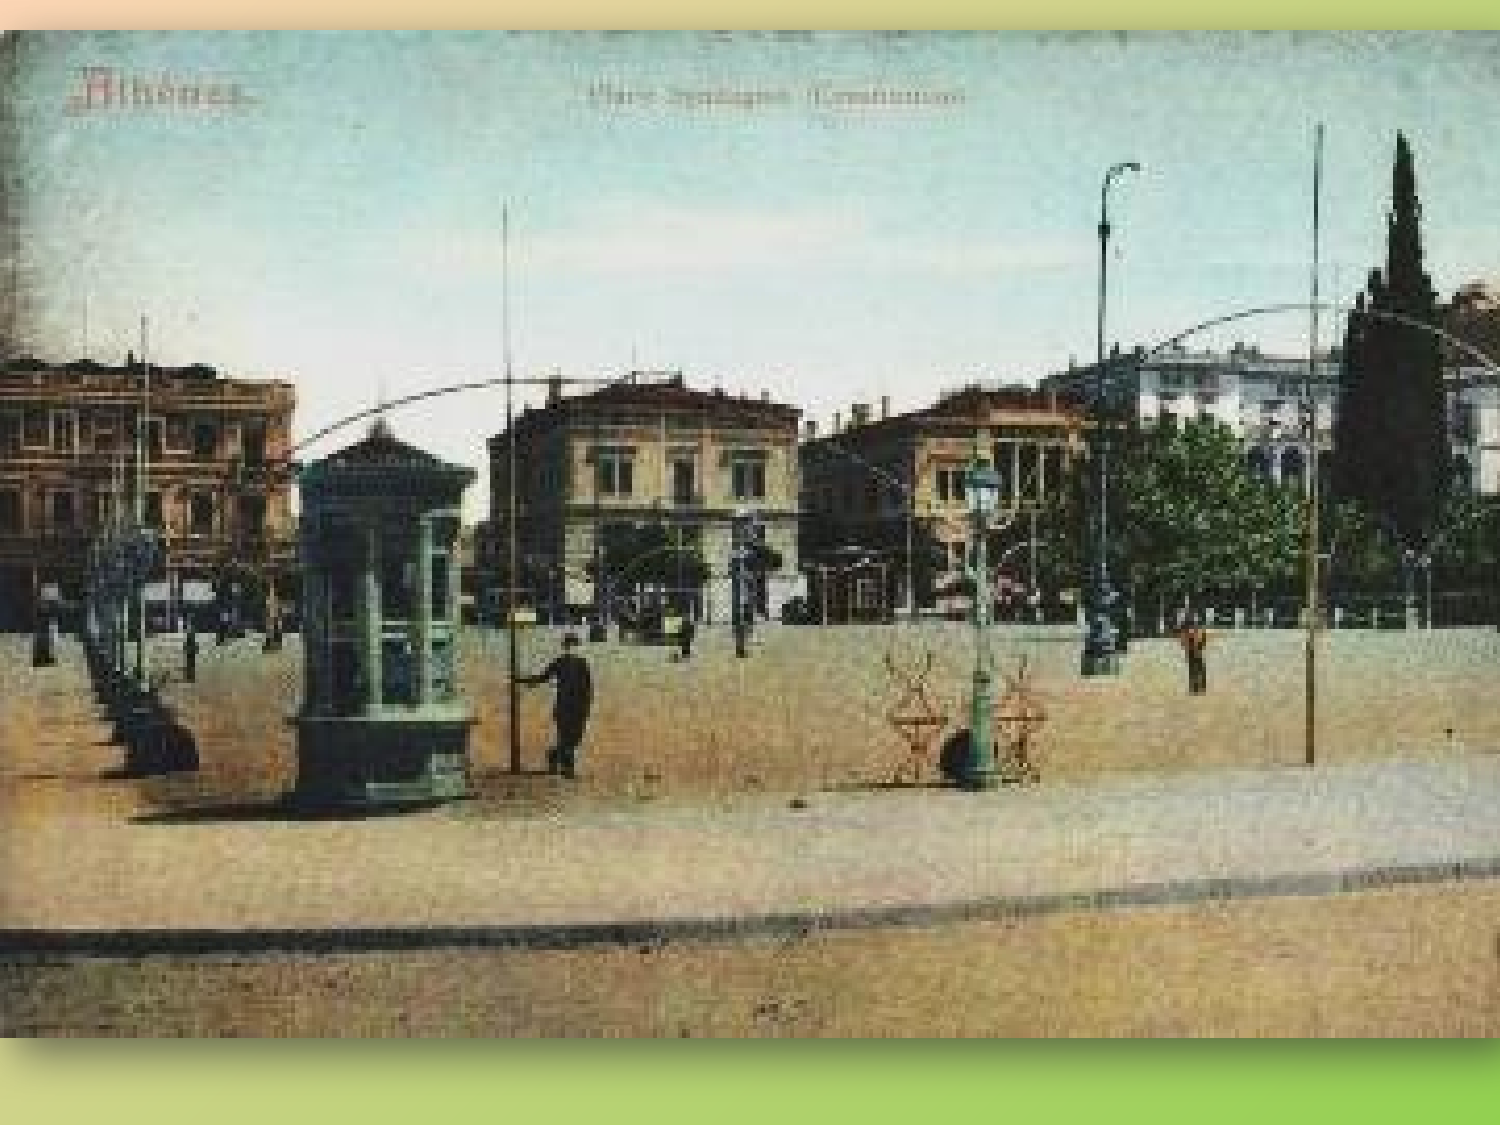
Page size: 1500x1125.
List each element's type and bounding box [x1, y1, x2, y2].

list [0, 30, 1500, 1038]
